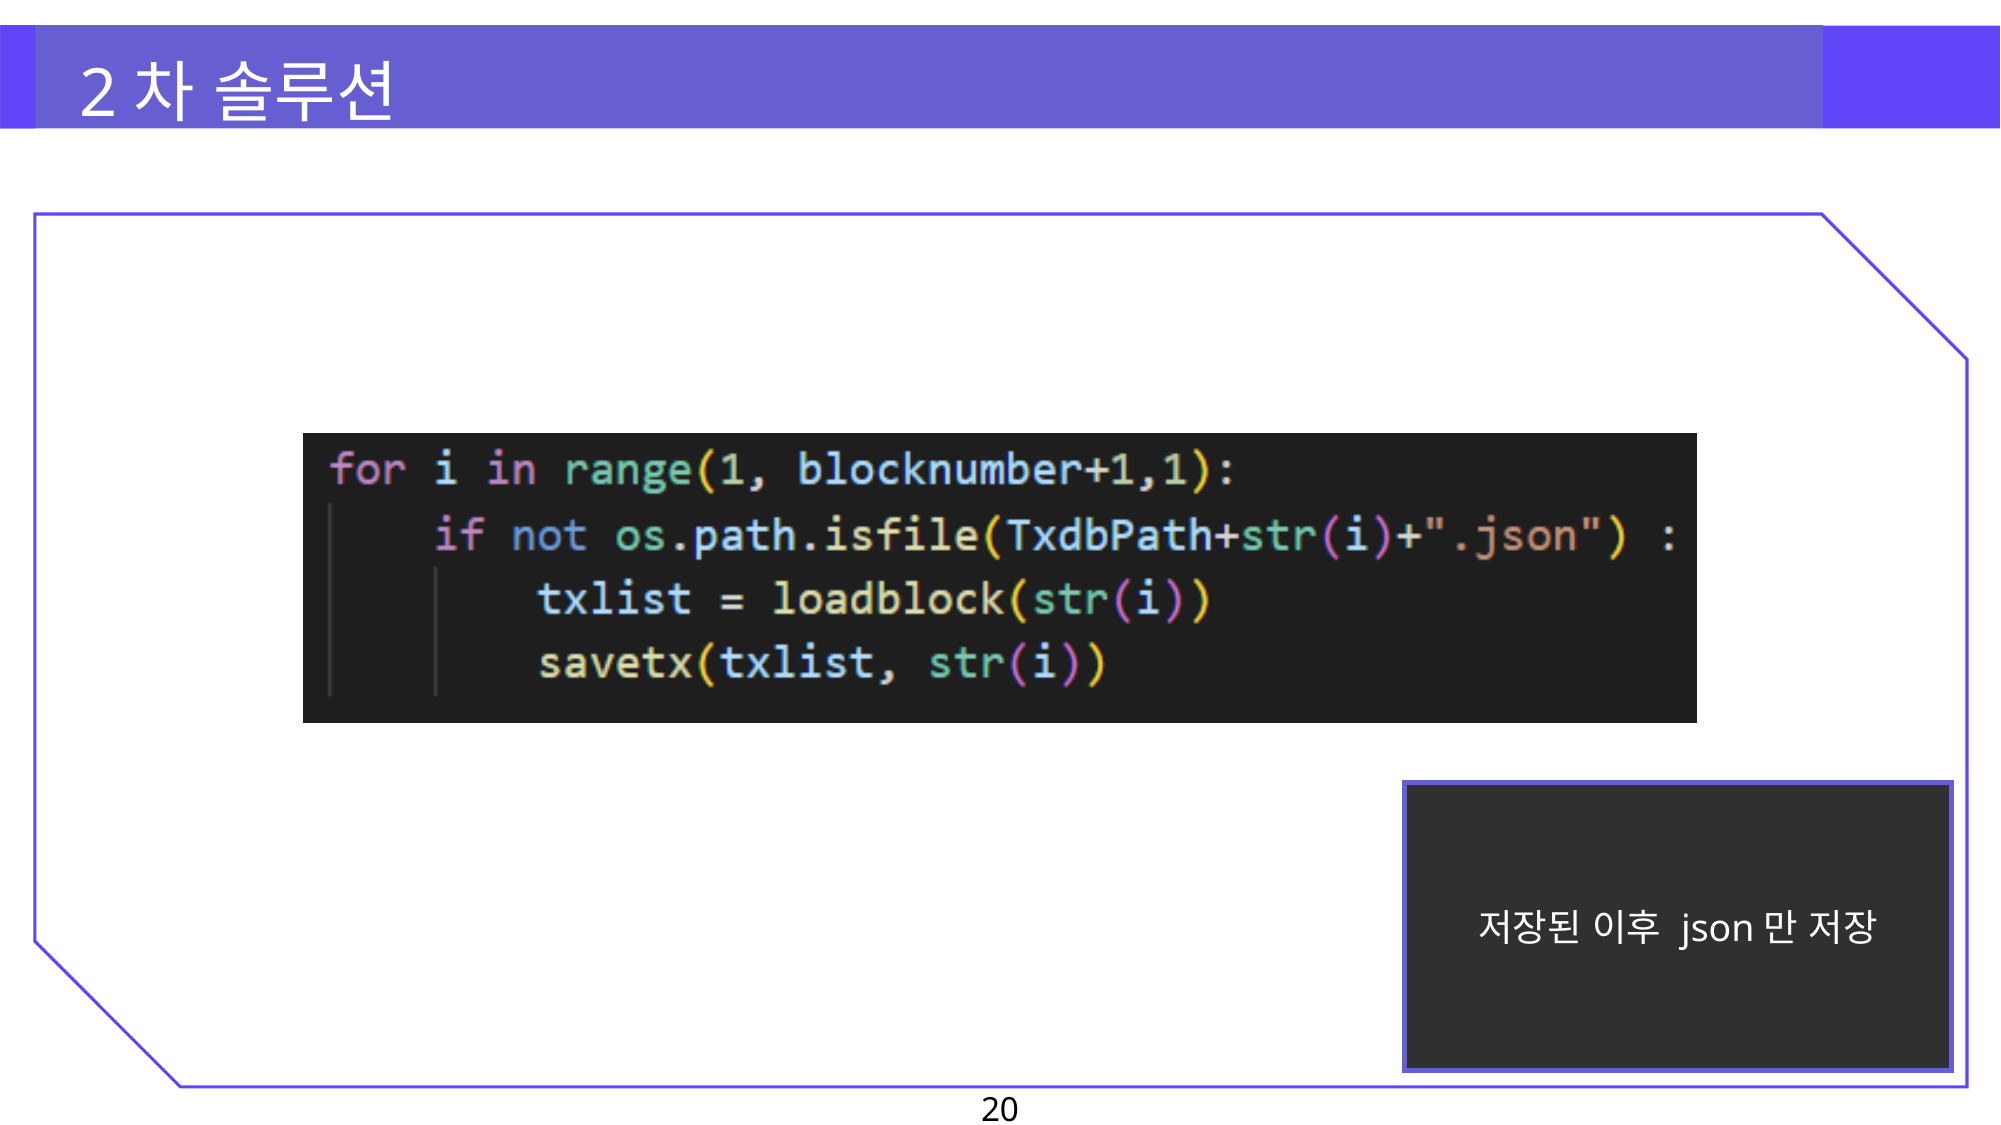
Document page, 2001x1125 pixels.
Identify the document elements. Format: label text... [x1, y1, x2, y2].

slide_number 20 [961, 1106, 1038, 1115]
text_box 저장된 이후 json만 저장 [1404, 781, 1952, 1072]
list 2차 솔루션 [64, 35, 1519, 154]
text_box [33, 212, 1969, 1088]
picture [303, 433, 1697, 723]
